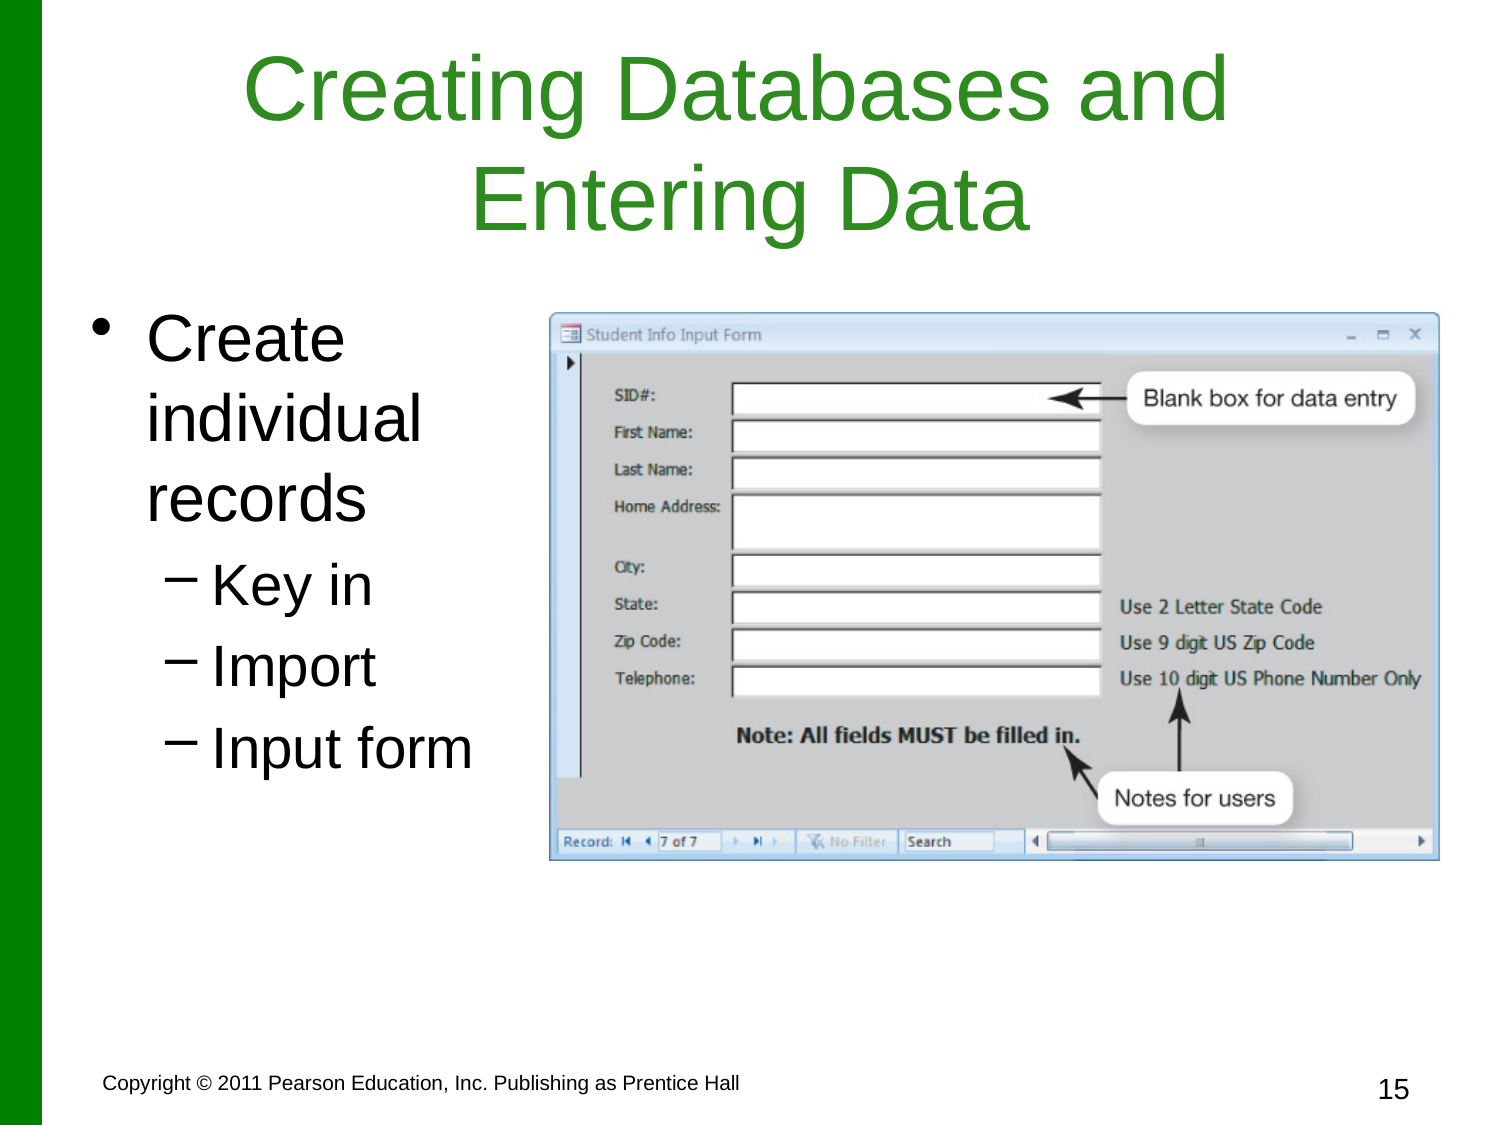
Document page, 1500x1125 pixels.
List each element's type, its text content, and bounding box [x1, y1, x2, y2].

slide_number 15 [1074, 1062, 1426, 1103]
list Create individual records Key in Import Input form [74, 287, 513, 1006]
title Creating Databases and Entering Data [74, 44, 1426, 233]
picture [549, 312, 1451, 862]
